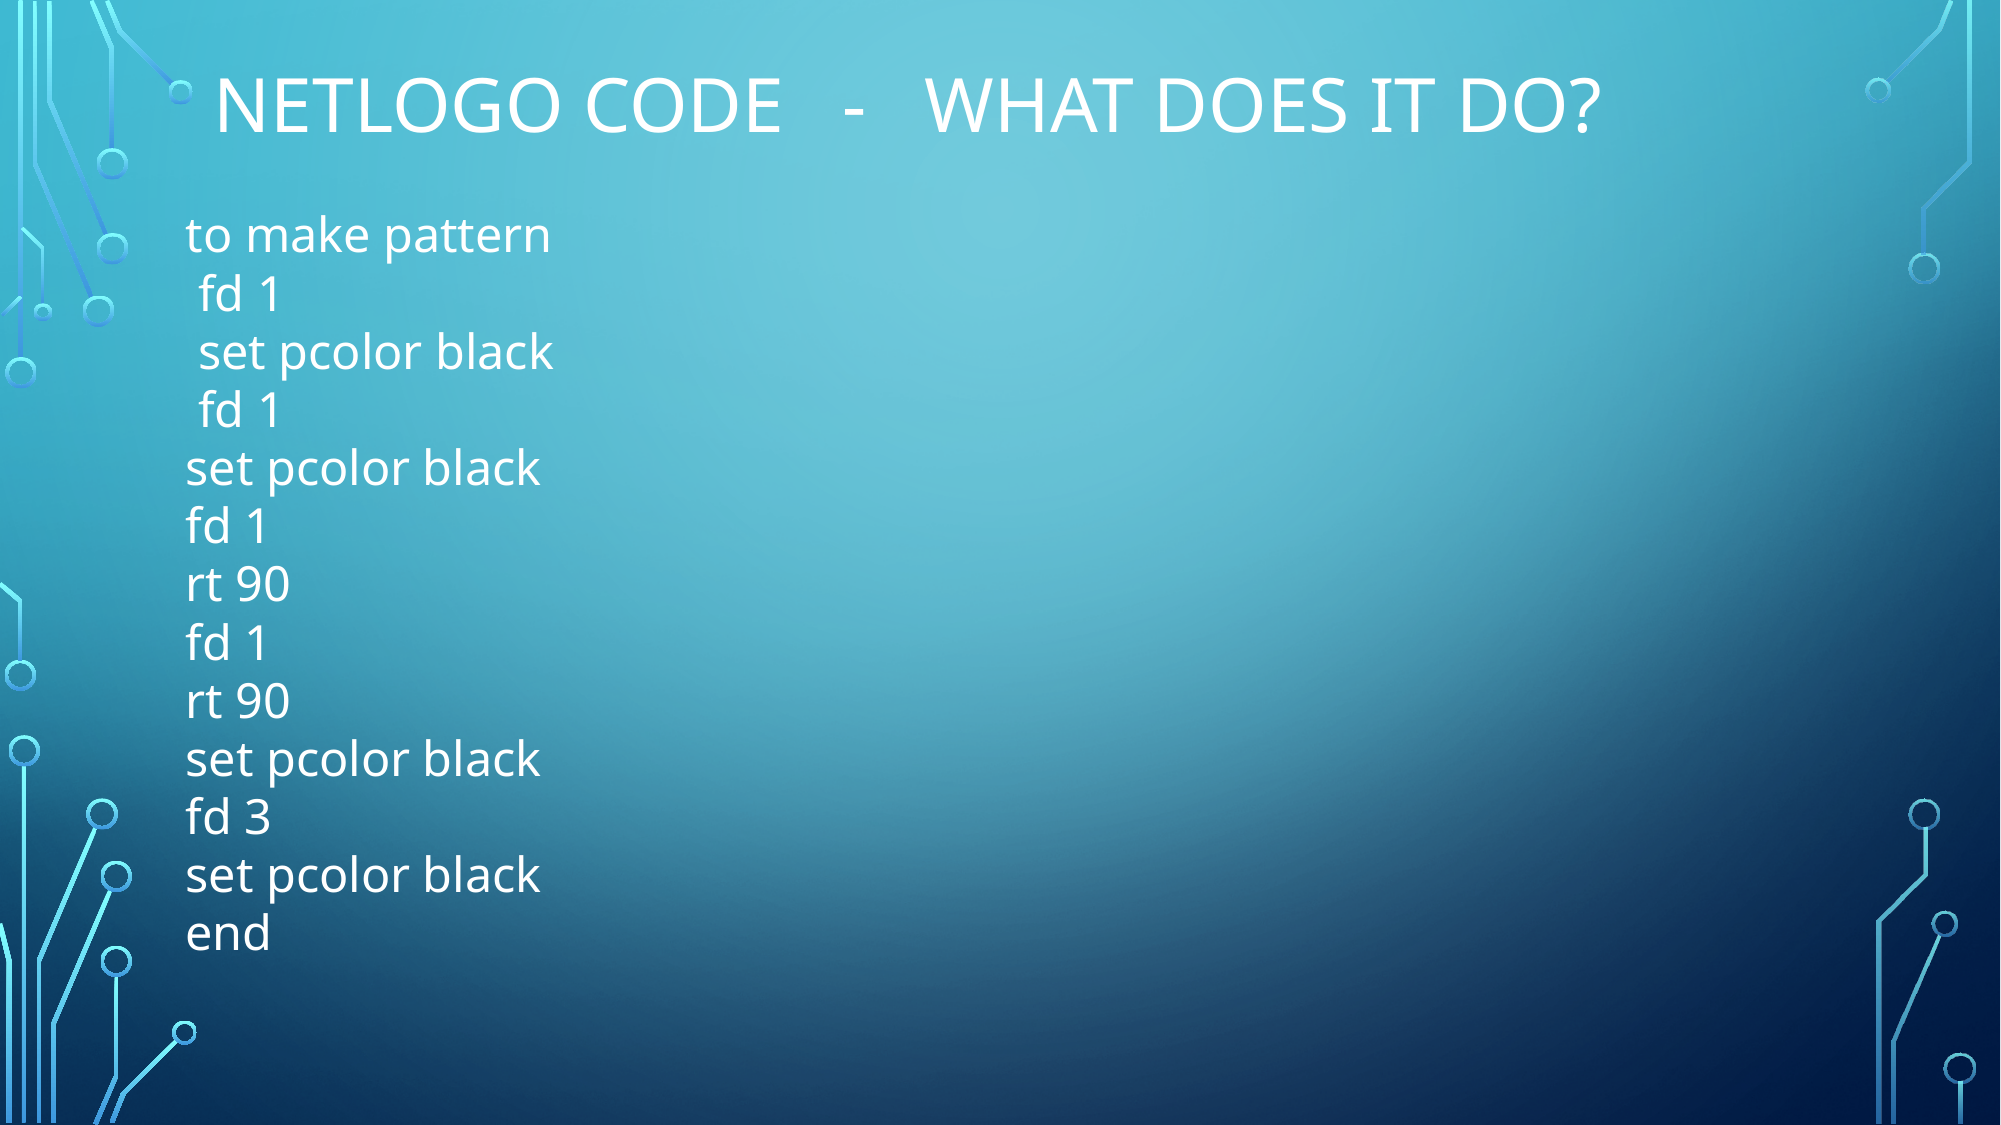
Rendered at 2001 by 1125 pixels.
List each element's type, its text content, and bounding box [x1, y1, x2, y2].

title Netlogo code - what does it do? [198, 31, 1824, 186]
list to make pattern fd 1 set pcolor black fd 1 set pcolor black fd 1 rt 90 fd 1 rt 90 set pcolor black fd 3 set pcolor black end [170, 196, 1796, 974]
